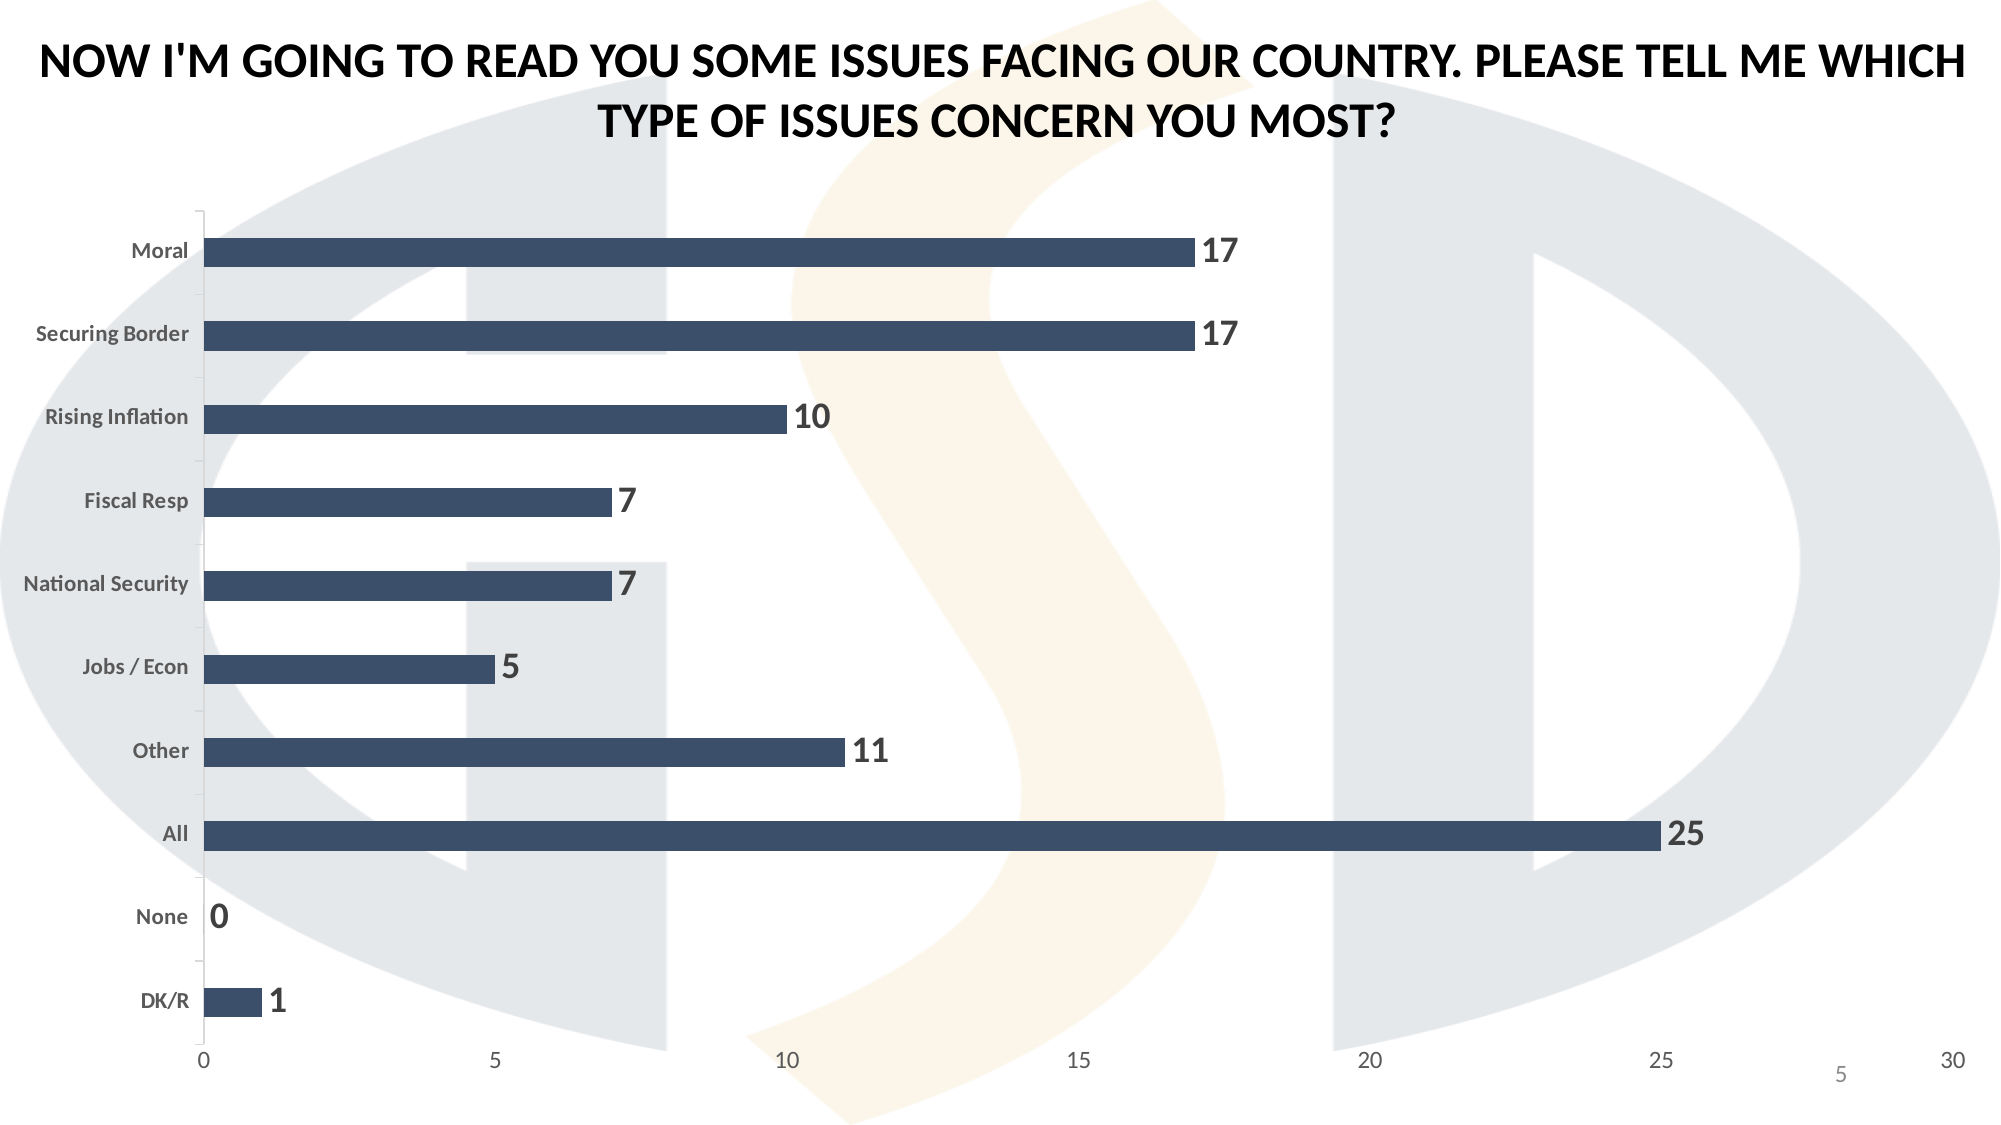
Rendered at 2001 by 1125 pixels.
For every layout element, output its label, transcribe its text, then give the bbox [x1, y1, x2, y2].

chart [0, 194, 1979, 1111]
text_box NOW I'M GOING TO READ YOU SOME ISSUES FACING OUR COUNTRY. PLEASE TELL ME WHICH TYPE OF ISSUES CONCERN YOU MOST? [5, 20, 2000, 156]
